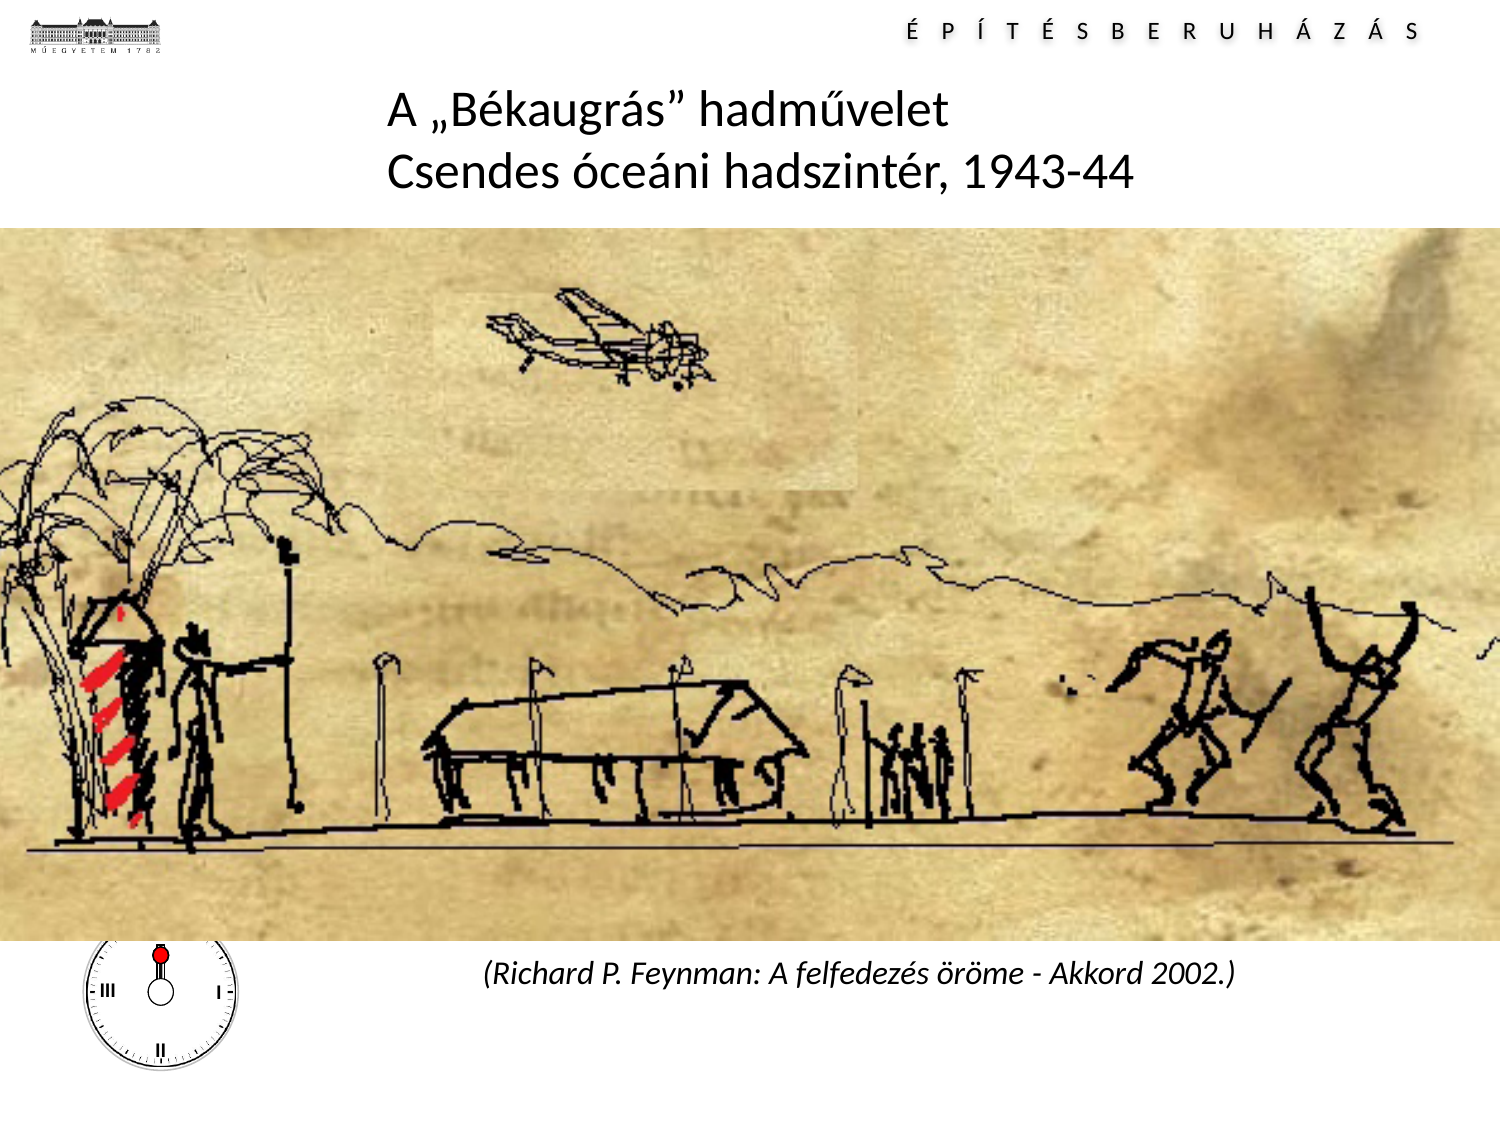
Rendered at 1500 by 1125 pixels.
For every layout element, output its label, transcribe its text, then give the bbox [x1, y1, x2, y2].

text_box (Richard P. Feynman: A felfedezés öröme - Akkord 2002.) [230, 949, 1490, 999]
picture [29, 15, 161, 53]
picture [0, 228, 1500, 1067]
title A „Békaugrás” hadművelet Csendes óceáni hadszintér, 1943-44 [371, 66, 1425, 209]
